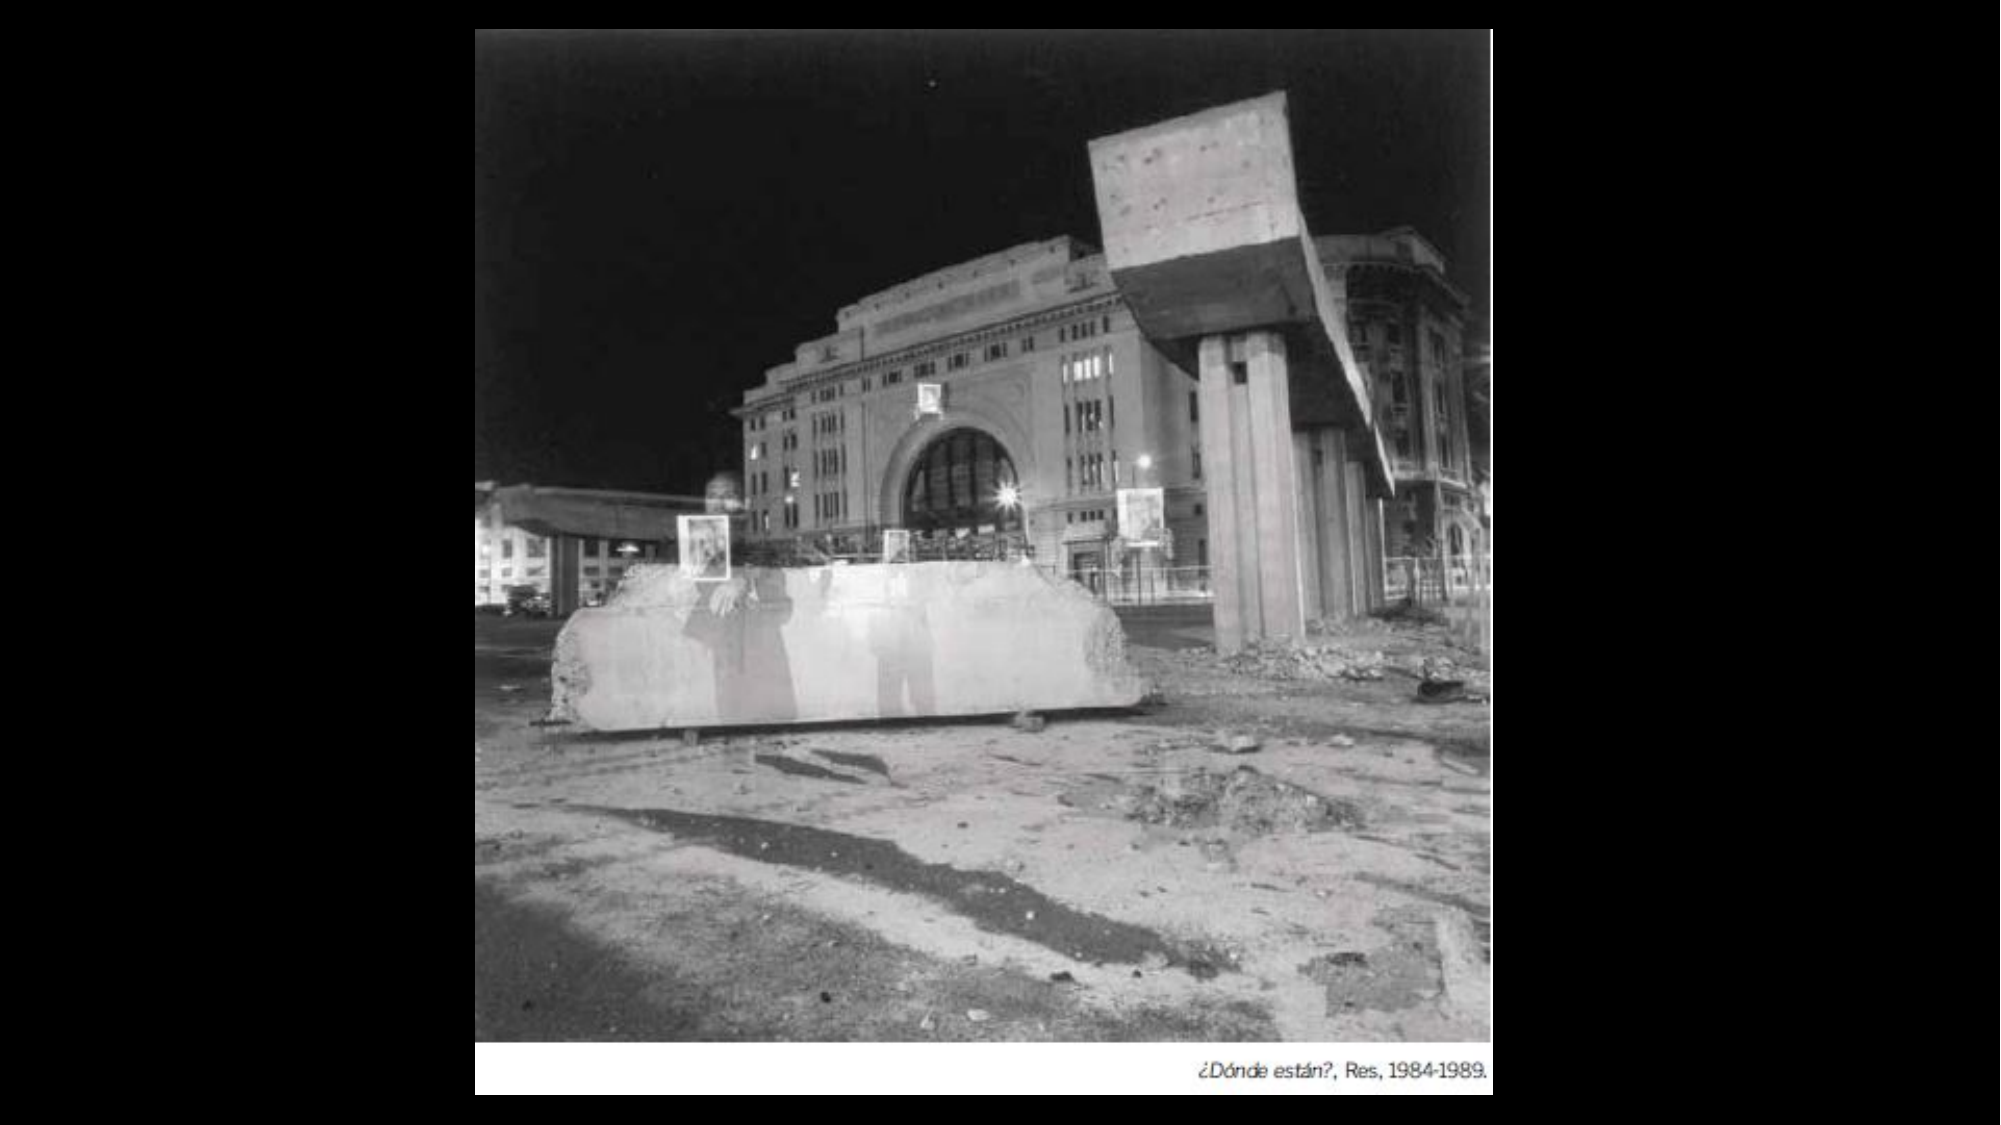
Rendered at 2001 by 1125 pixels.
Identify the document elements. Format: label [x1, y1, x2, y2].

picture [475, 29, 1493, 1095]
